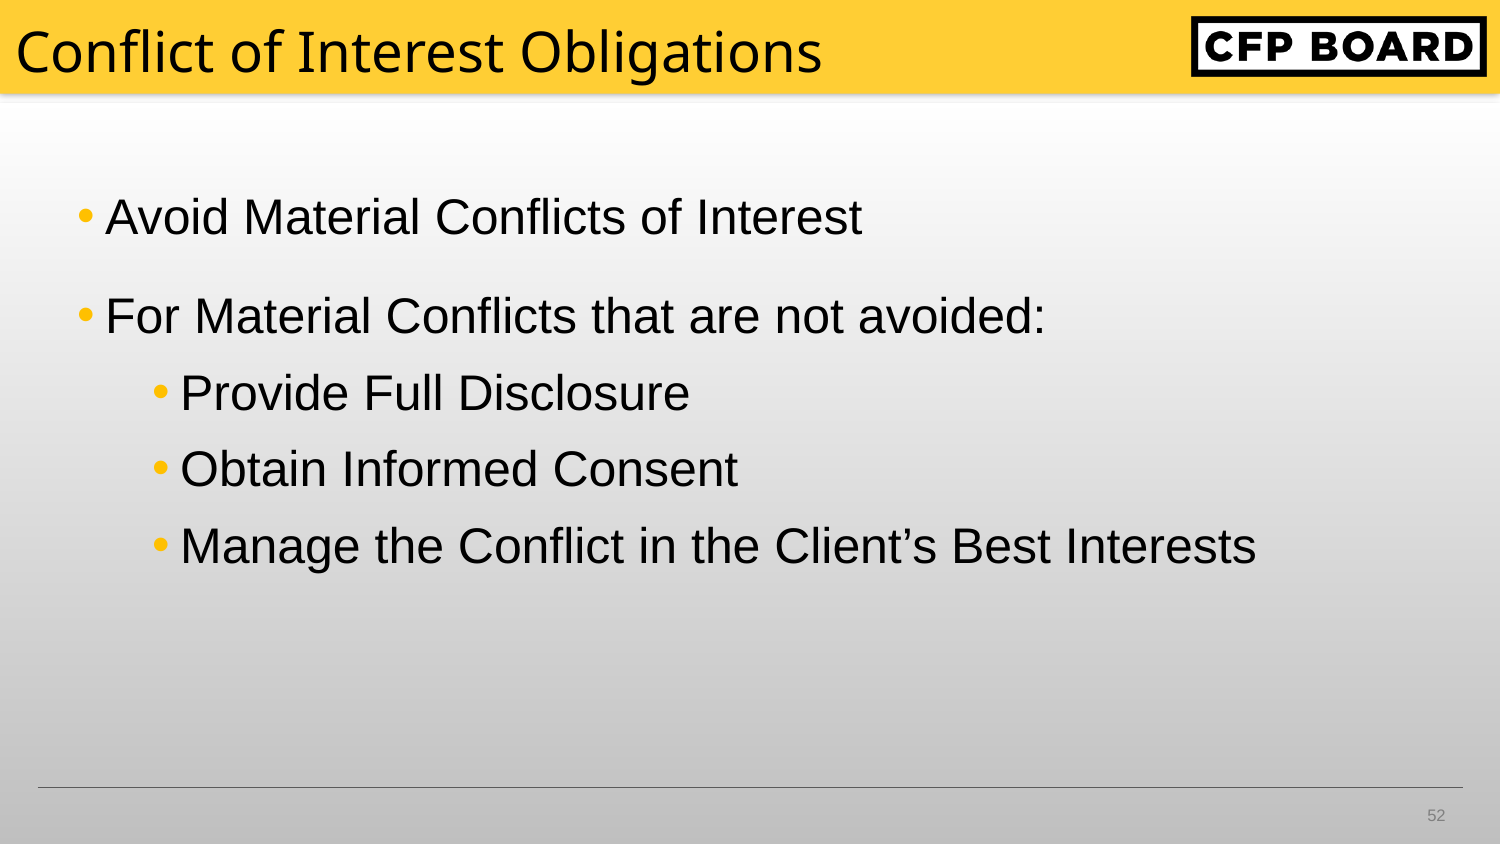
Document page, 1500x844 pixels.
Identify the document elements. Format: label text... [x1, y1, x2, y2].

picture [1187, 12, 1491, 81]
slide_number 52 [1412, 796, 1500, 842]
title Conflict of Interest Obligations [0, 1, 1135, 99]
text_box Avoid Material Conflicts of Interest For Material Conflicts that are not avoided: Provide Full Disclosure Obtain Informed Consent Manage the Conflict in the Client’s Best Interests [62, 184, 1400, 582]
